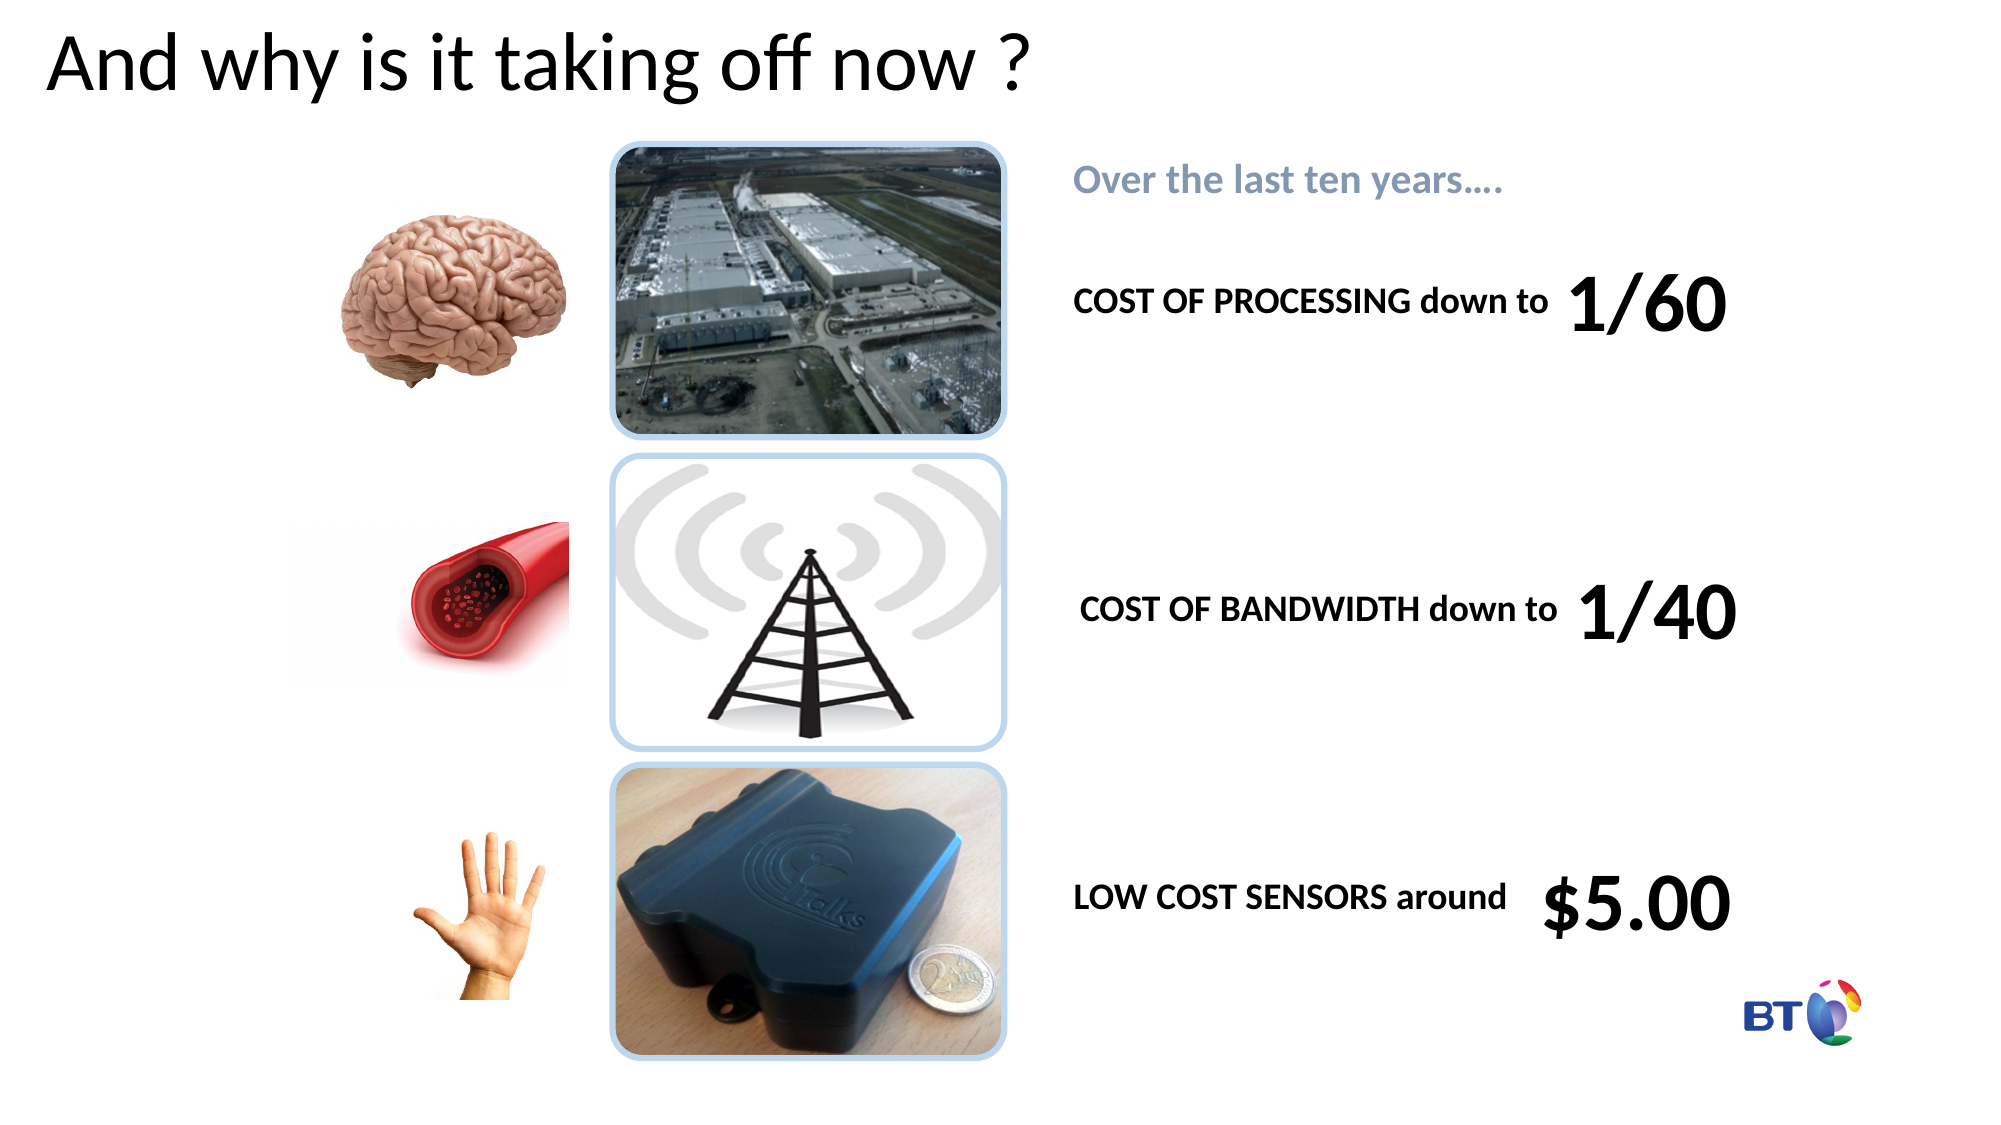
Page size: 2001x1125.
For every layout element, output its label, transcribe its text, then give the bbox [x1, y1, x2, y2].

text_box And why is it taking off now ? [31, 0, 1051, 115]
text_box $5.00 [1526, 839, 1748, 955]
text_box COST OF PROCESSING down to [1058, 268, 1550, 329]
text_box COST OF BANDWIDTH down to [1065, 577, 1560, 637]
text_box 1/60 [1550, 240, 1744, 356]
picture [1743, 978, 1862, 1046]
text_box LOW COST SENSORS around [1058, 864, 1523, 925]
text_box Over the last ten years…. [1058, 143, 1520, 209]
text_box 1/40 [1560, 549, 1753, 665]
text_box [611, 454, 1006, 751]
text_box [611, 763, 1006, 1060]
picture [403, 822, 559, 1000]
picture [284, 522, 569, 683]
picture [332, 205, 576, 397]
text_box [611, 142, 1006, 439]
